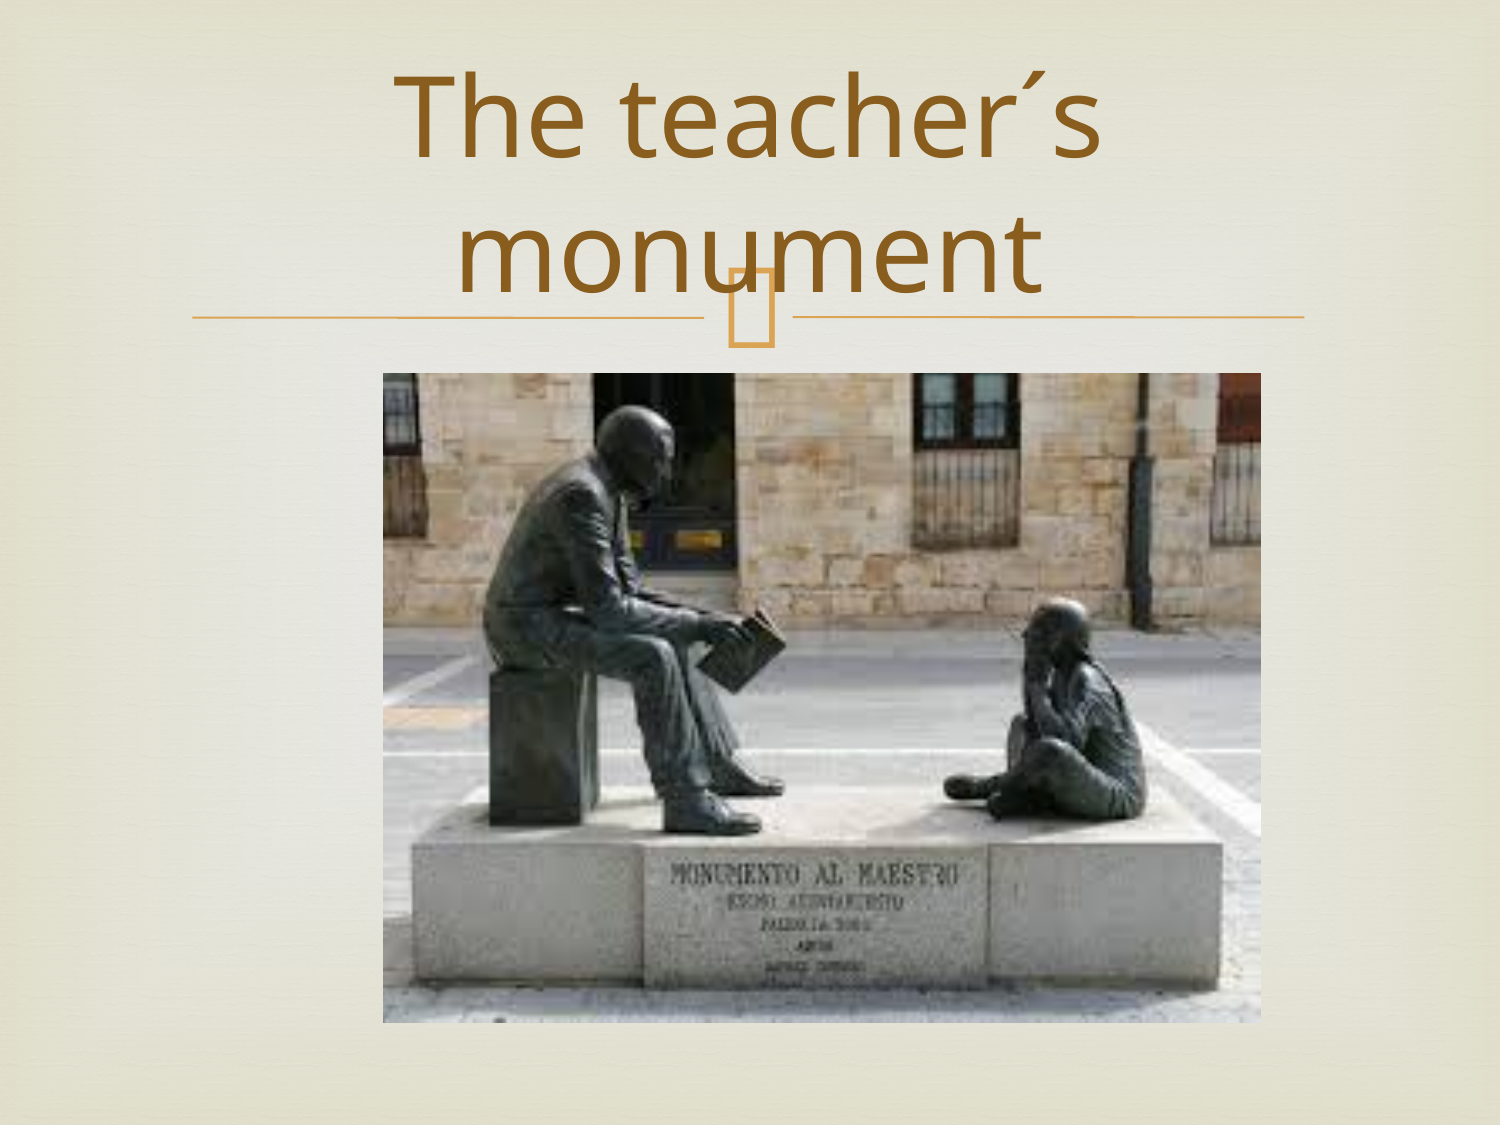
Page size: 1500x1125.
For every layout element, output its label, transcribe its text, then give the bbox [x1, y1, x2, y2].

title The teacher´s monument [112, 93, 1386, 267]
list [383, 372, 1262, 1023]
